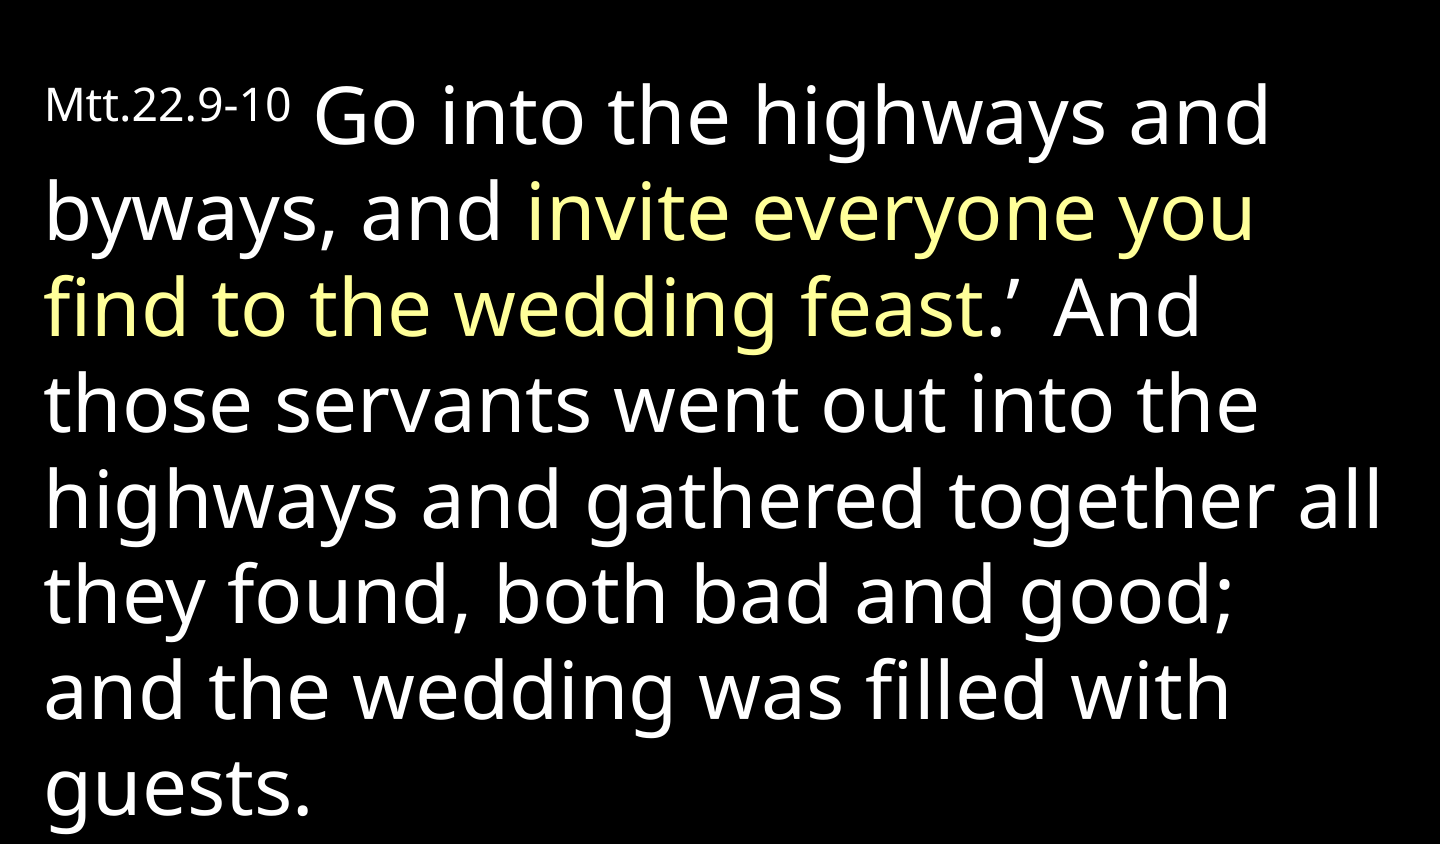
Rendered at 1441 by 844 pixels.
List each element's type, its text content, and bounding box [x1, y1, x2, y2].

subtitle Mtt.22.9-10 Go into the highways and byways, and invite everyone you find to the wedding feast.’ And those servants went out into the highways and gathered together all they found, both bad and good; and the wedding was filled with guests. [32, 59, 1408, 844]
